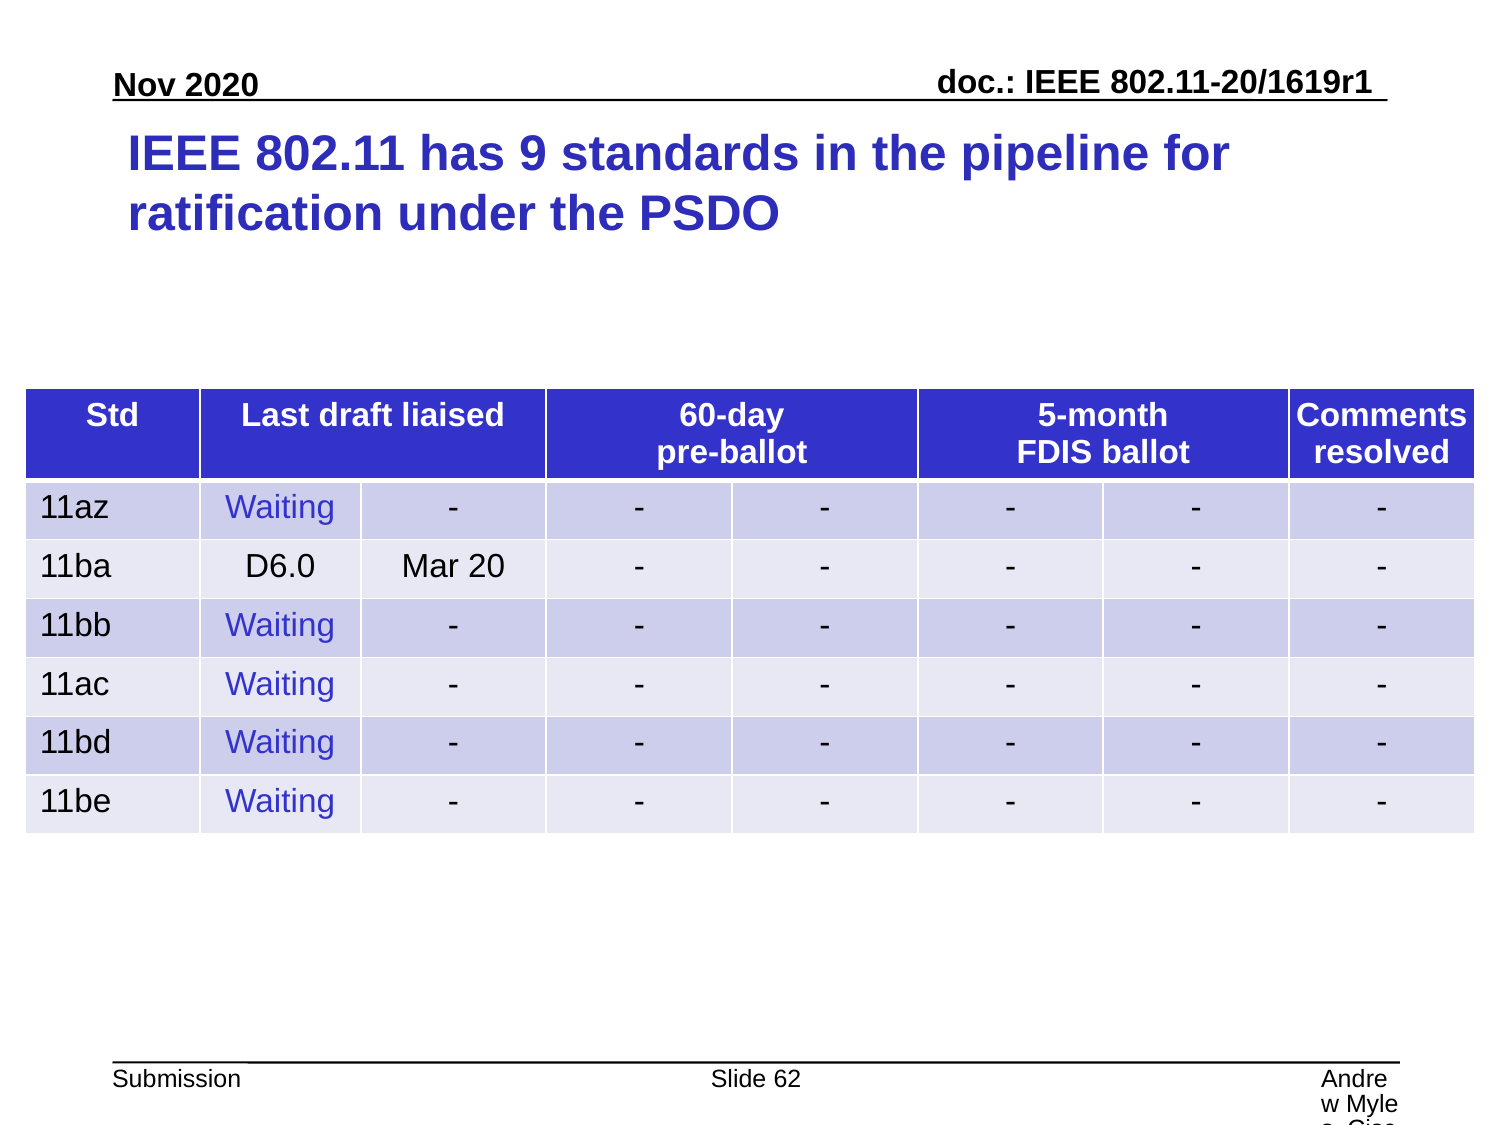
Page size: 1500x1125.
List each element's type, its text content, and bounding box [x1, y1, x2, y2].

table_header 5-month FDIS ballot [919, 389, 1288, 478]
table_cell - [1104, 658, 1288, 716]
table_cell - [1104, 483, 1288, 539]
table_header Std [26, 389, 199, 478]
table_cell - [547, 658, 731, 716]
table_cell 11az [26, 483, 199, 539]
table_header Last draft liaised [201, 389, 545, 478]
table_cell - [362, 658, 545, 716]
table_cell - [733, 717, 917, 774]
table_cell - [919, 483, 1102, 539]
table_cell - [1290, 658, 1474, 716]
table_cell 11be [26, 776, 199, 833]
table_cell - [547, 599, 731, 657]
table_cell Waiting [201, 483, 360, 539]
table_cell Waiting [201, 658, 360, 716]
table_cell - [733, 540, 917, 598]
slide_number Slide 62 [709, 1061, 803, 1093]
table_cell Waiting [201, 776, 360, 833]
table_cell - [1104, 599, 1288, 657]
table_cell 11ac [26, 658, 199, 716]
table_cell - [919, 599, 1102, 657]
table_cell - [362, 599, 545, 657]
table_cell - [733, 599, 917, 657]
table_cell - [1104, 717, 1288, 774]
table_cell - [1104, 776, 1288, 833]
table_cell - [362, 776, 545, 833]
table_header 60-day pre-ballot [547, 389, 917, 478]
table_cell - [362, 483, 545, 539]
table_cell - [733, 658, 917, 716]
table_cell D6.0 [201, 540, 360, 598]
table_cell Waiting [201, 717, 360, 774]
title IEEE 802.11 has 9 standards in the pipeline for ratification under the PSDO [112, 112, 1388, 288]
table_cell - [919, 540, 1102, 598]
table_cell 11bd [26, 717, 199, 774]
table_cell - [919, 658, 1102, 716]
table_cell 11bb [26, 599, 199, 657]
table_cell - [1290, 483, 1474, 539]
table_cell - [1104, 540, 1288, 598]
footer Andrew Myles, Cisco [1320, 1061, 1402, 1093]
table_cell - [1290, 540, 1474, 598]
table_cell 11ba [26, 540, 199, 598]
table_cell - [547, 483, 731, 539]
table_cell - [919, 717, 1102, 774]
table_cell - [919, 776, 1102, 833]
table_cell - [1290, 599, 1474, 657]
table_cell - [547, 717, 731, 774]
table_cell - [547, 776, 731, 833]
table_header Comments resolved [1290, 389, 1474, 478]
table_cell Waiting [201, 599, 360, 657]
table_cell - [1290, 717, 1474, 774]
table_cell - [362, 717, 545, 774]
table_cell - [547, 540, 731, 598]
table_cell - [1290, 776, 1474, 833]
table_cell - [733, 776, 917, 833]
table_cell Mar 20 [362, 540, 545, 598]
table_cell - [733, 483, 917, 539]
